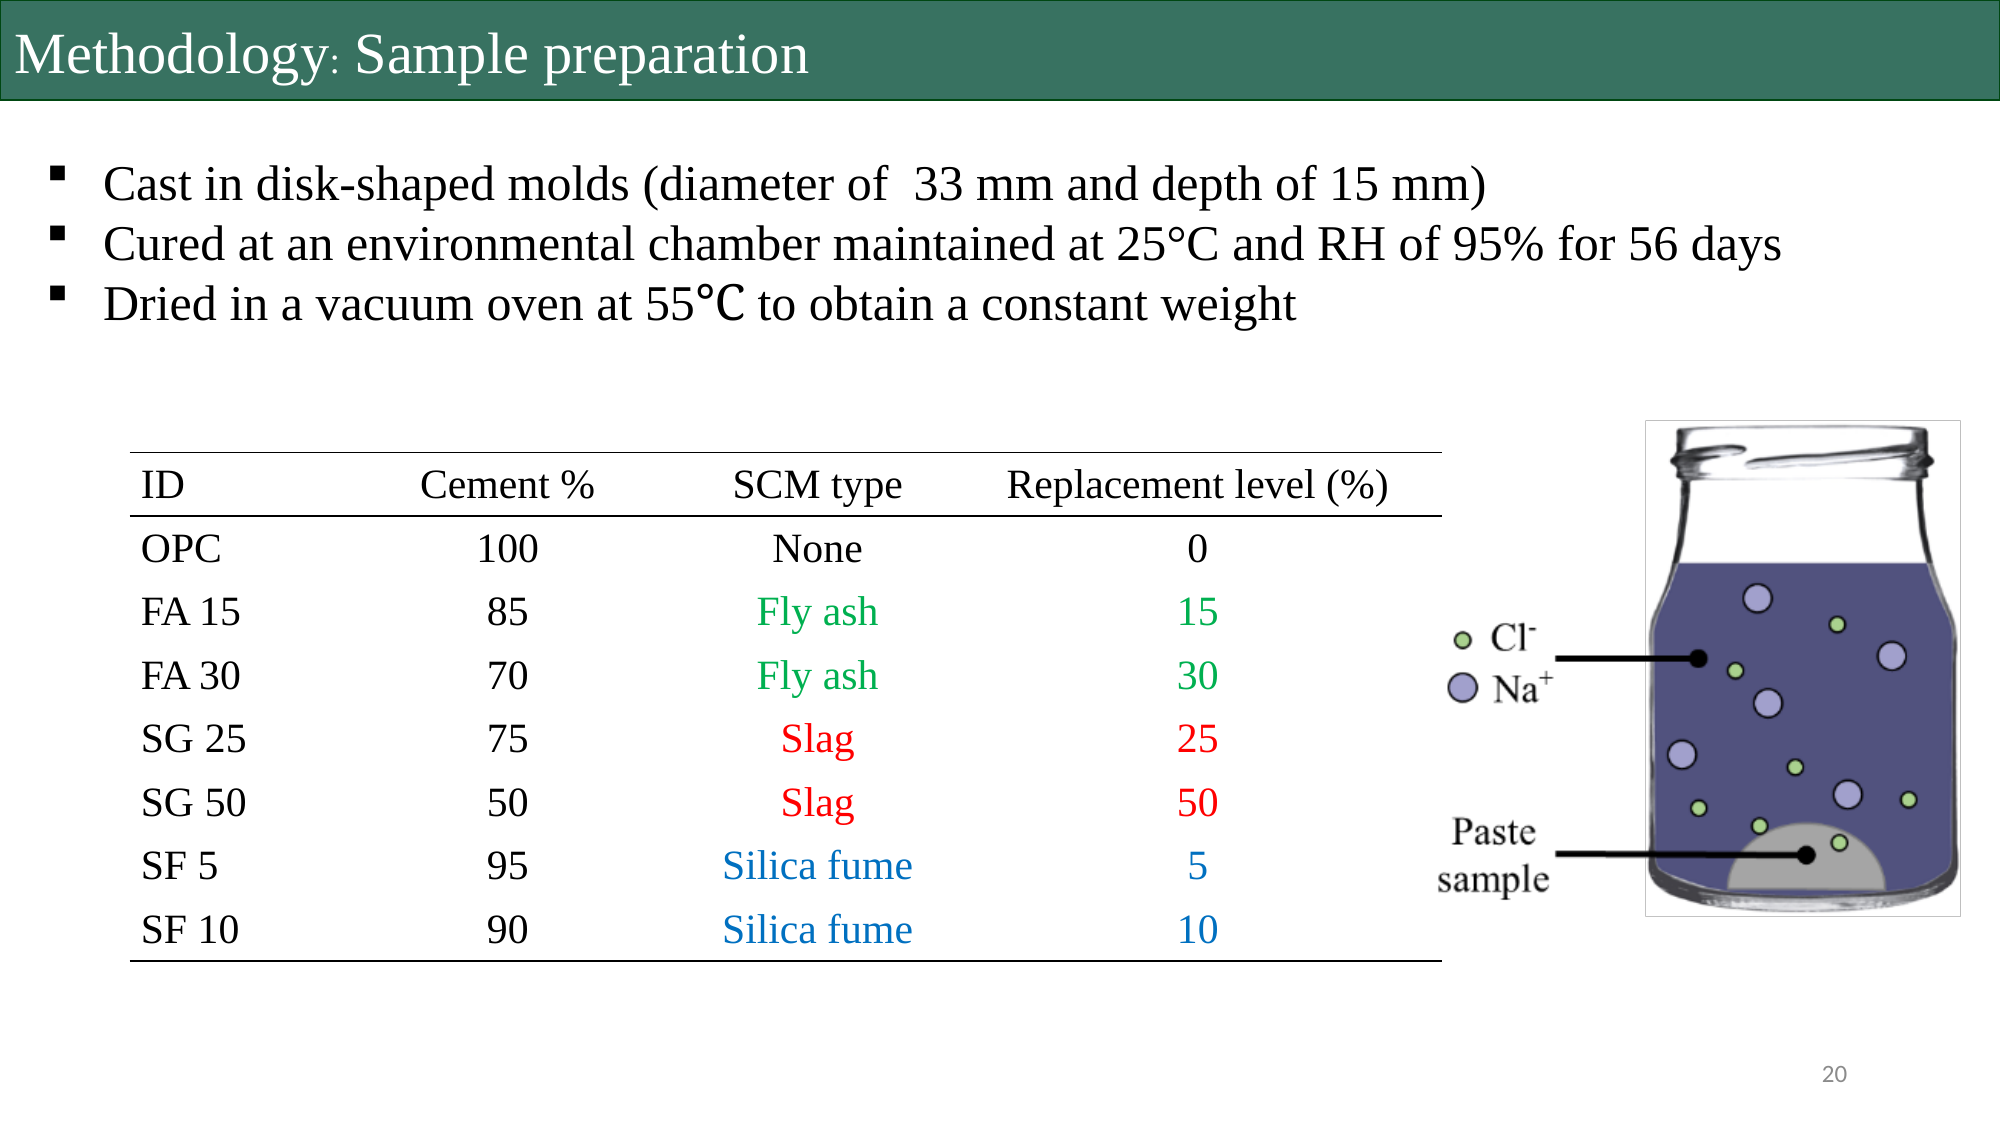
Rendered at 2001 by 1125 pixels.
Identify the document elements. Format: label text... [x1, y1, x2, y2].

table_header Replacement level (%) [954, 453, 1411, 515]
table_cell Silica fume [681, 834, 954, 897]
table_cell 90 [334, 897, 681, 960]
table_cell 25 [954, 707, 1411, 770]
table_cell 70 [334, 643, 681, 707]
table_cell 50 [954, 770, 1411, 834]
table_header Cement % [334, 453, 681, 515]
picture [1411, 218, 2001, 962]
table_header ID [130, 453, 334, 515]
slide_number 20 [1412, 1042, 1863, 1103]
table_cell SG 25 [130, 707, 334, 770]
table_cell FA 30 [130, 643, 334, 707]
table_cell 75 [334, 707, 681, 770]
table_cell 50 [334, 770, 681, 834]
table_cell Fly ash [681, 580, 954, 643]
table_cell 85 [334, 580, 681, 643]
table_cell Silica fume [681, 897, 954, 960]
table_cell 100 [334, 517, 681, 580]
text_box Methodology: Sample preparation [0, 0, 2000, 101]
table_cell SF 10 [130, 897, 334, 960]
table_cell OPC [130, 517, 334, 580]
table_cell SG 50 [130, 770, 334, 834]
table_cell 95 [334, 834, 681, 897]
text_box Cast in disk-shaped molds (diameter of 33 mm and depth of 15 mm) Cured at an environmental chamber maintained at 25°C and RH of 95% for 56 days Dried in a vacuum oven at 55℃ to obtain a constant weight [32, 142, 1946, 338]
table_cell 15 [954, 580, 1411, 643]
table_cell 30 [954, 643, 1411, 707]
table_cell FA 15 [130, 580, 334, 643]
table_cell SF 5 [130, 834, 334, 897]
table_cell 0 [954, 517, 1411, 580]
table_cell 5 [954, 834, 1411, 897]
table_cell Slag [681, 707, 954, 770]
table_cell None [681, 517, 954, 580]
table_cell 10 [954, 897, 1411, 960]
table_header SCM type [681, 453, 954, 515]
table_cell Fly ash [681, 643, 954, 707]
table_cell Slag [681, 770, 954, 834]
